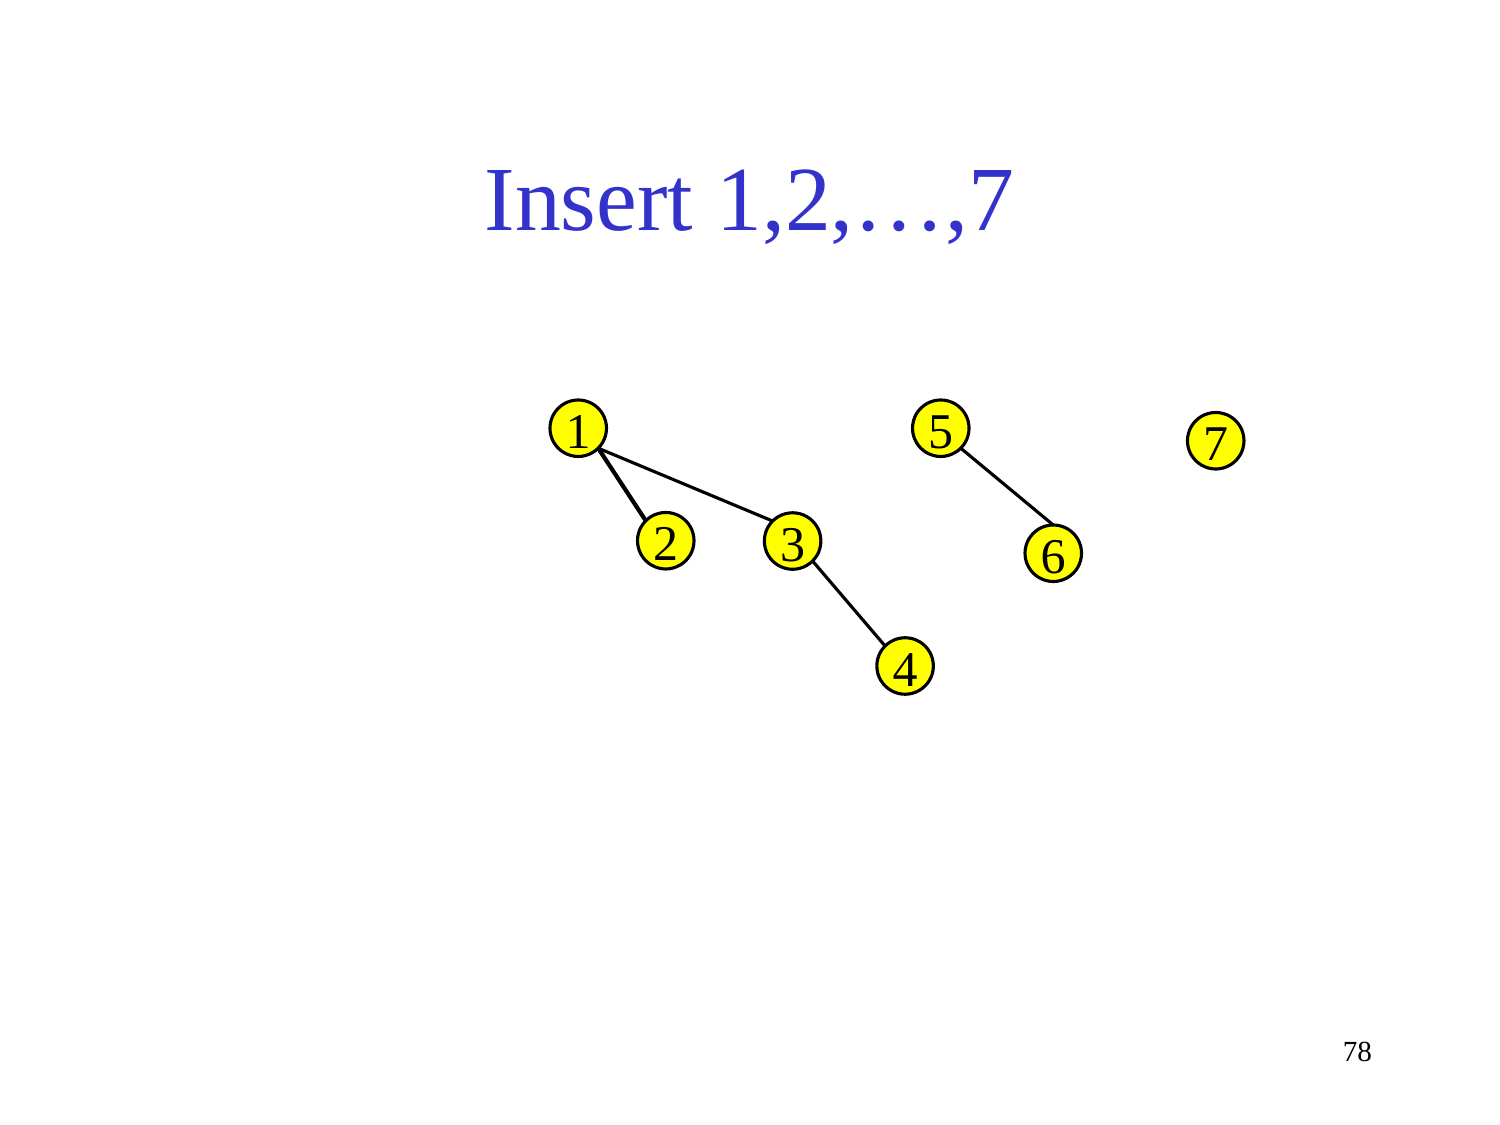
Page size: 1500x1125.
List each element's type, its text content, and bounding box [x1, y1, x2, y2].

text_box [960, 449, 1054, 524]
text_box 2 [637, 528, 695, 569]
text_box 3 [764, 512, 821, 570]
text_box 5 [912, 399, 970, 457]
text_box 1 [549, 399, 607, 457]
slide_number 78 [1074, 1025, 1388, 1100]
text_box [812, 562, 886, 645]
title Insert 1,2,…,7 [112, 99, 1388, 288]
text_box 4 [876, 637, 934, 695]
text_box 7 [1187, 412, 1244, 470]
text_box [597, 449, 773, 520]
text_box 6 [1025, 525, 1082, 582]
